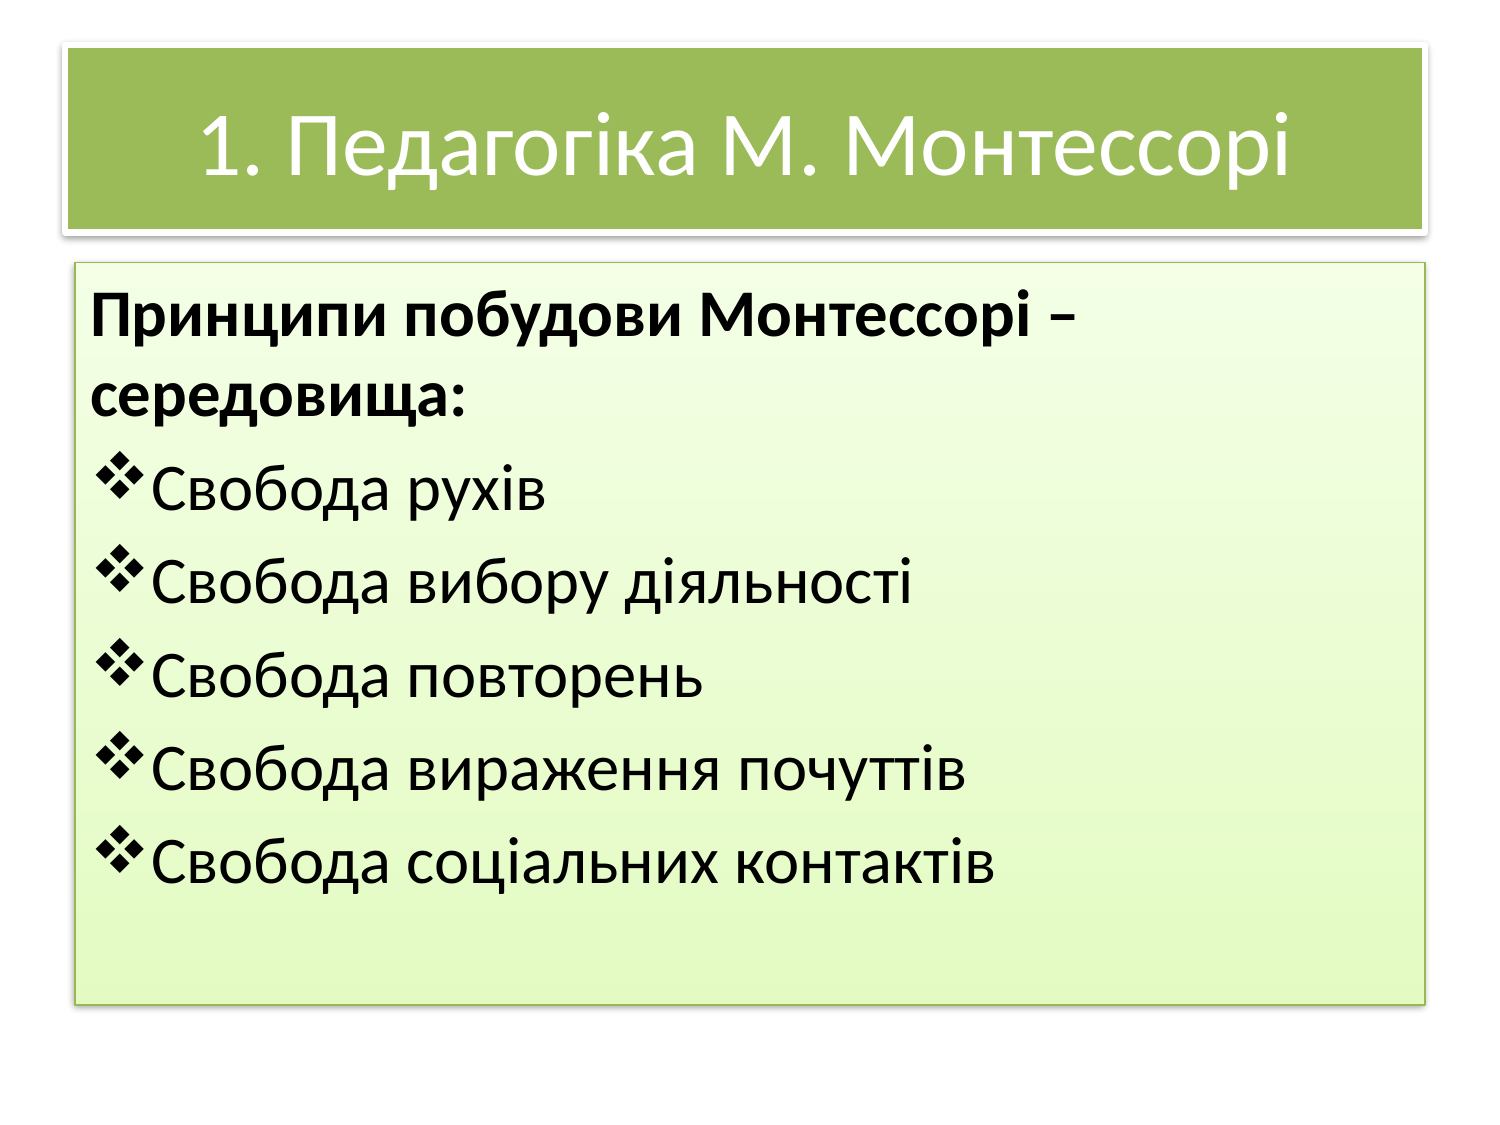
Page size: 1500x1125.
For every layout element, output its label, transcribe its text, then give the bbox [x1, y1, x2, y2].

title 1. Педагогіка М. Монтессорі [62, 42, 1428, 236]
list Принципи побудови Монтессорі – середовища: Свобода рухів Свобода вибору діяльності Свобода повторень Свобода вираження почуттів Свобода соціальних контактів [74, 262, 1426, 1006]
